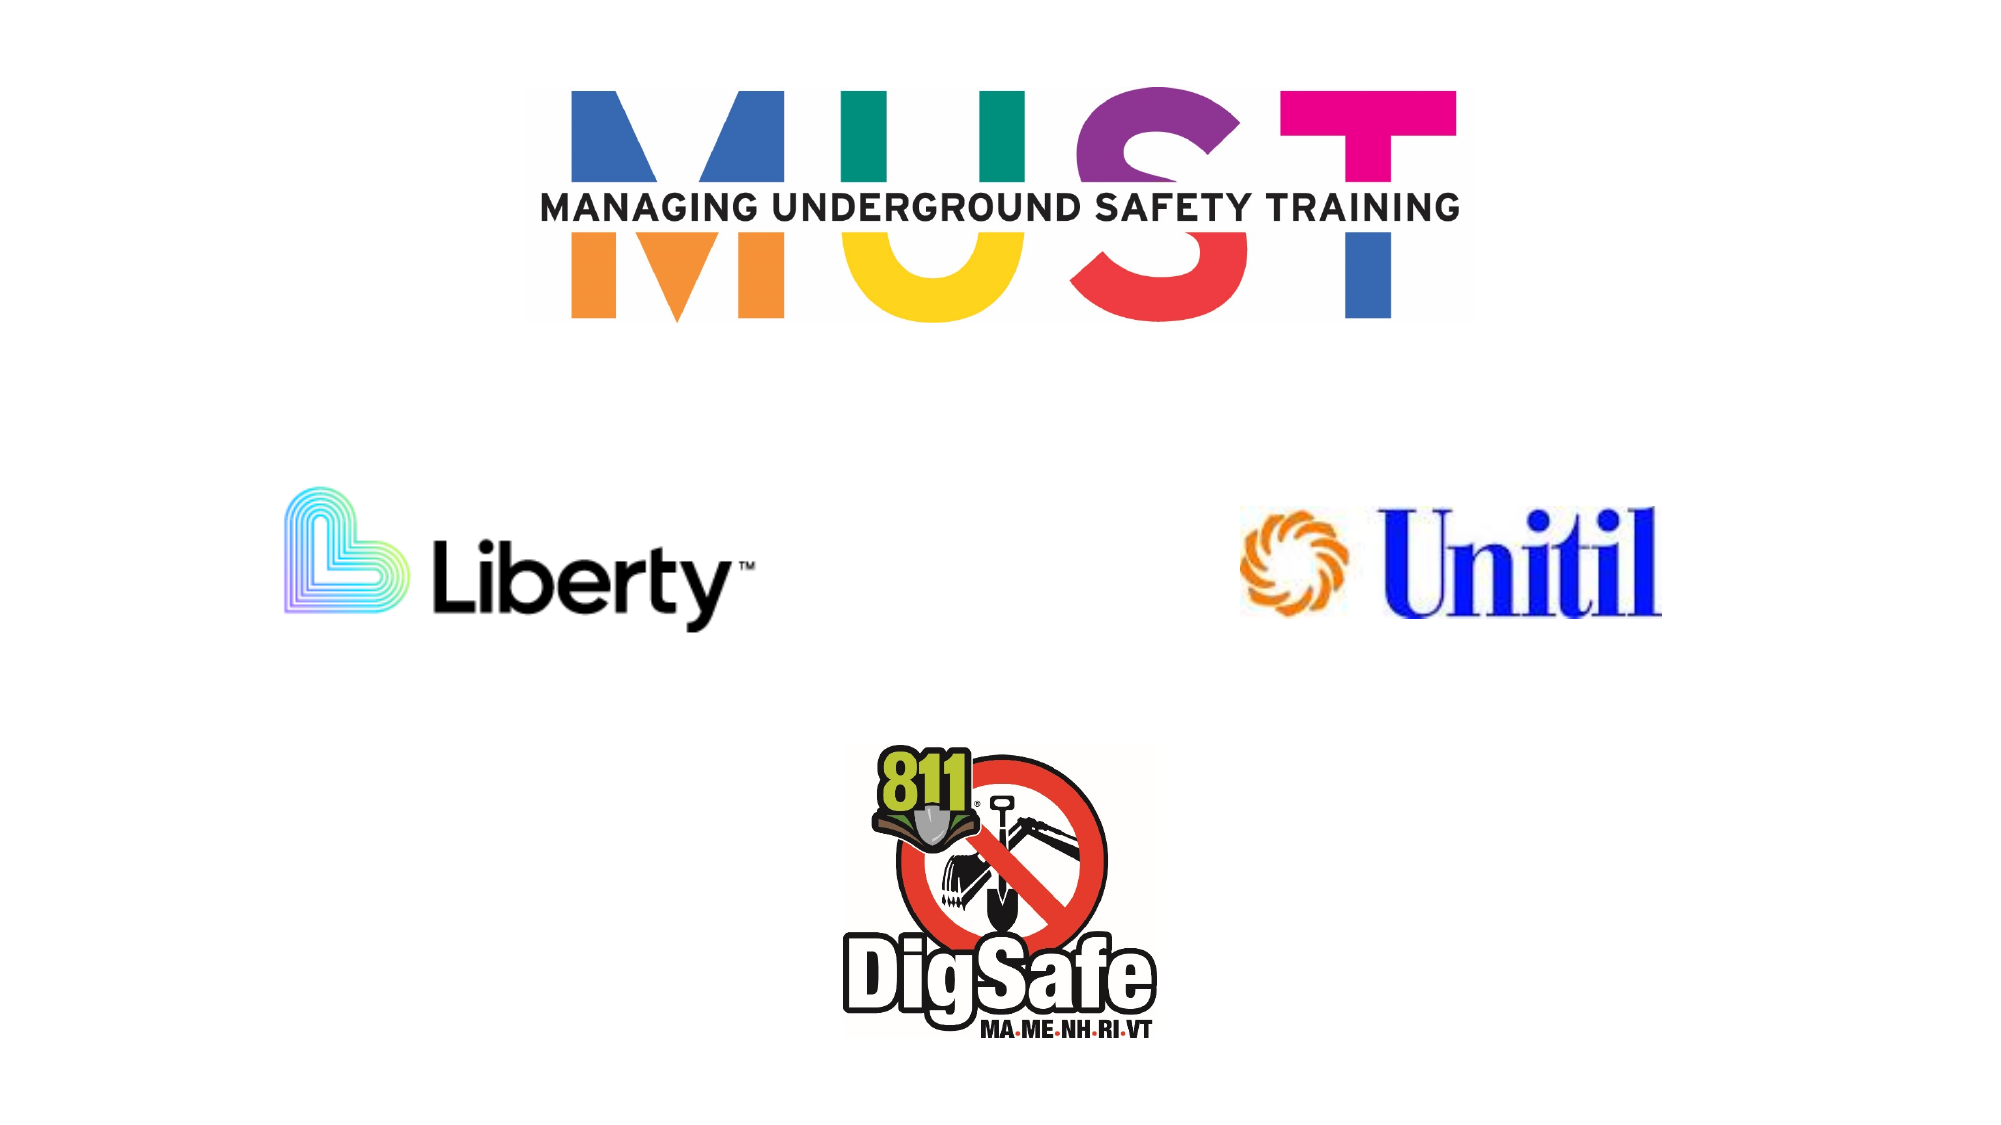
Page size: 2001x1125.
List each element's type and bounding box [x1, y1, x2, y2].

picture [524, 87, 1476, 323]
picture [1240, 506, 1662, 619]
picture [843, 743, 1157, 1038]
picture [240, 459, 786, 659]
